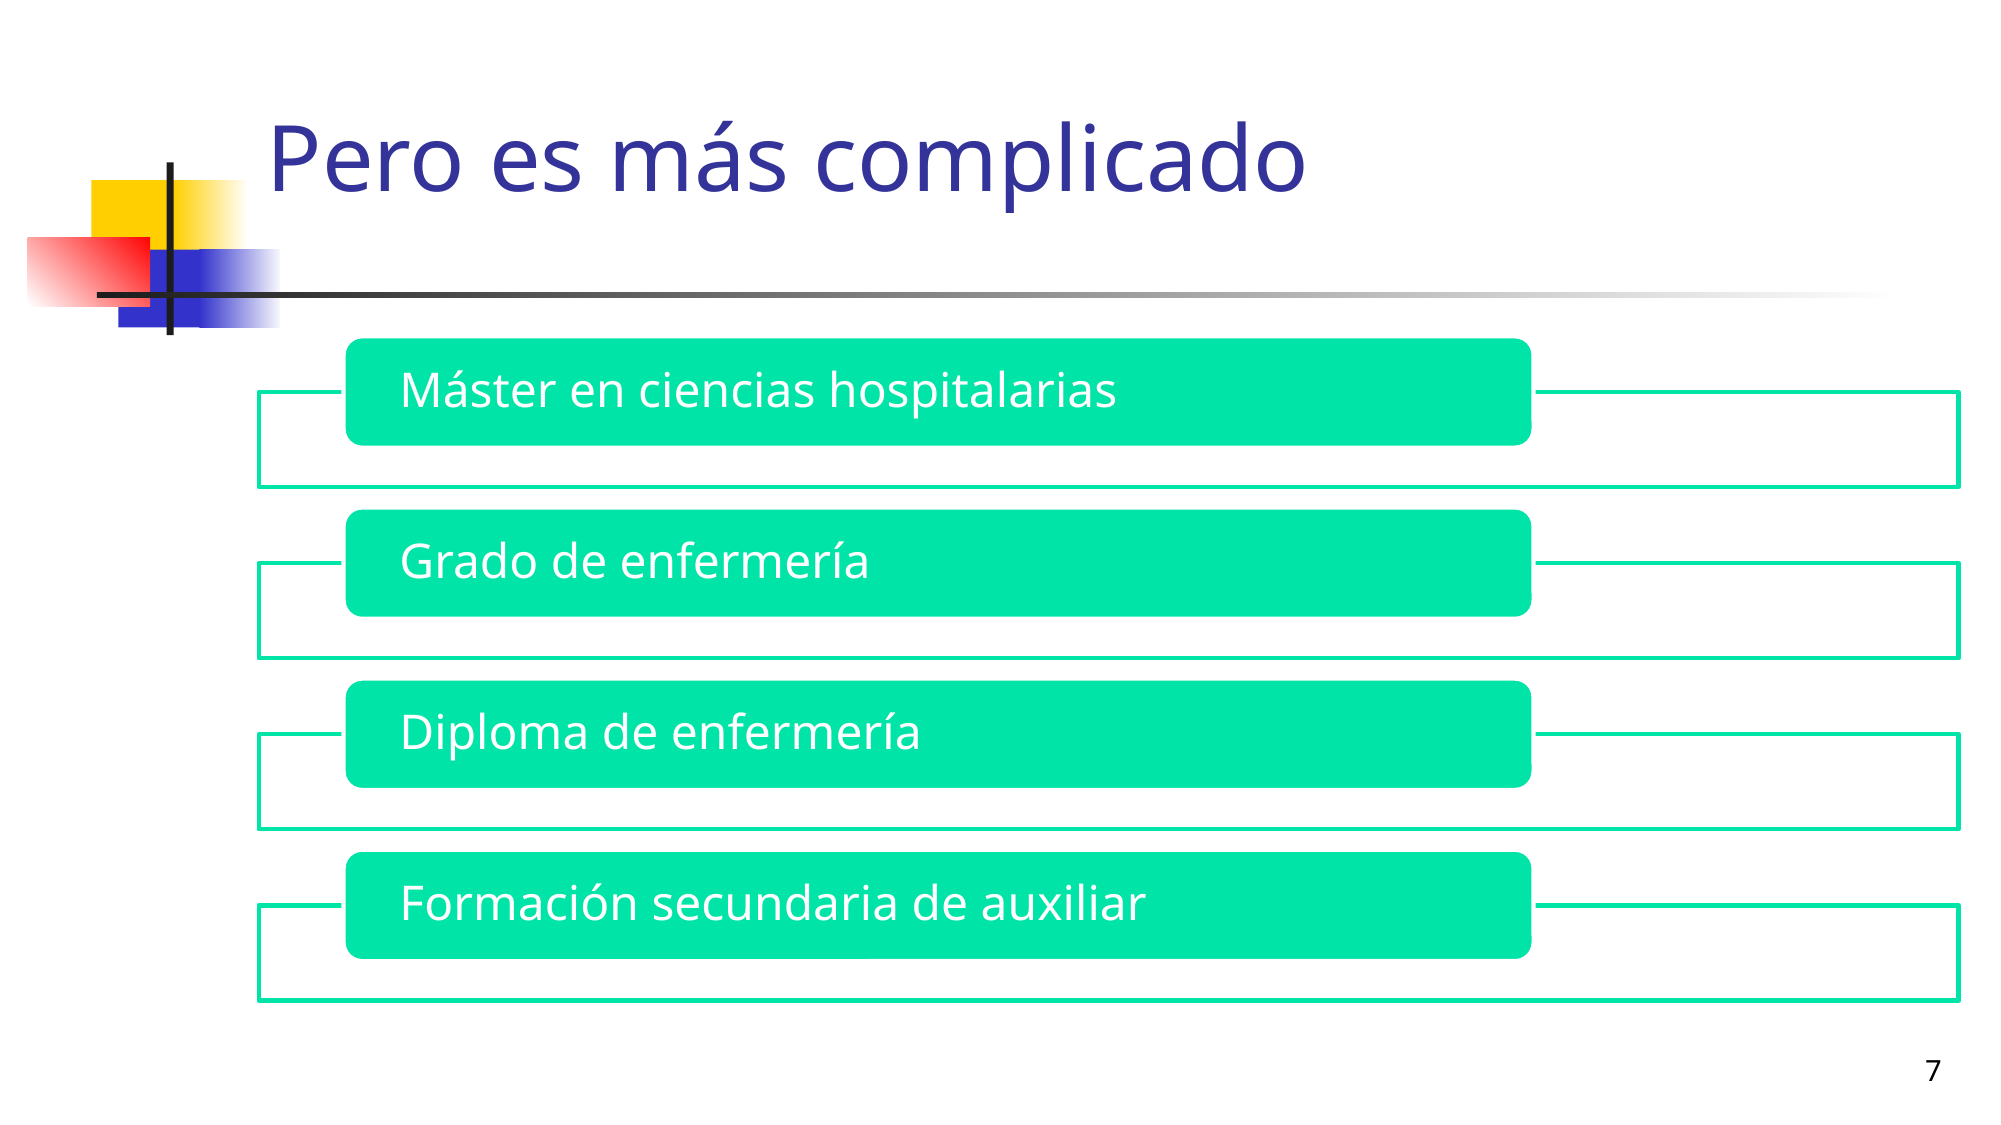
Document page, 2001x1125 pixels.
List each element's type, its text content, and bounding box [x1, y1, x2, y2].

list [258, 330, 1959, 1006]
slide_number 7 [1540, 1023, 1958, 1100]
title Pero es más complicado [251, 34, 1957, 276]
